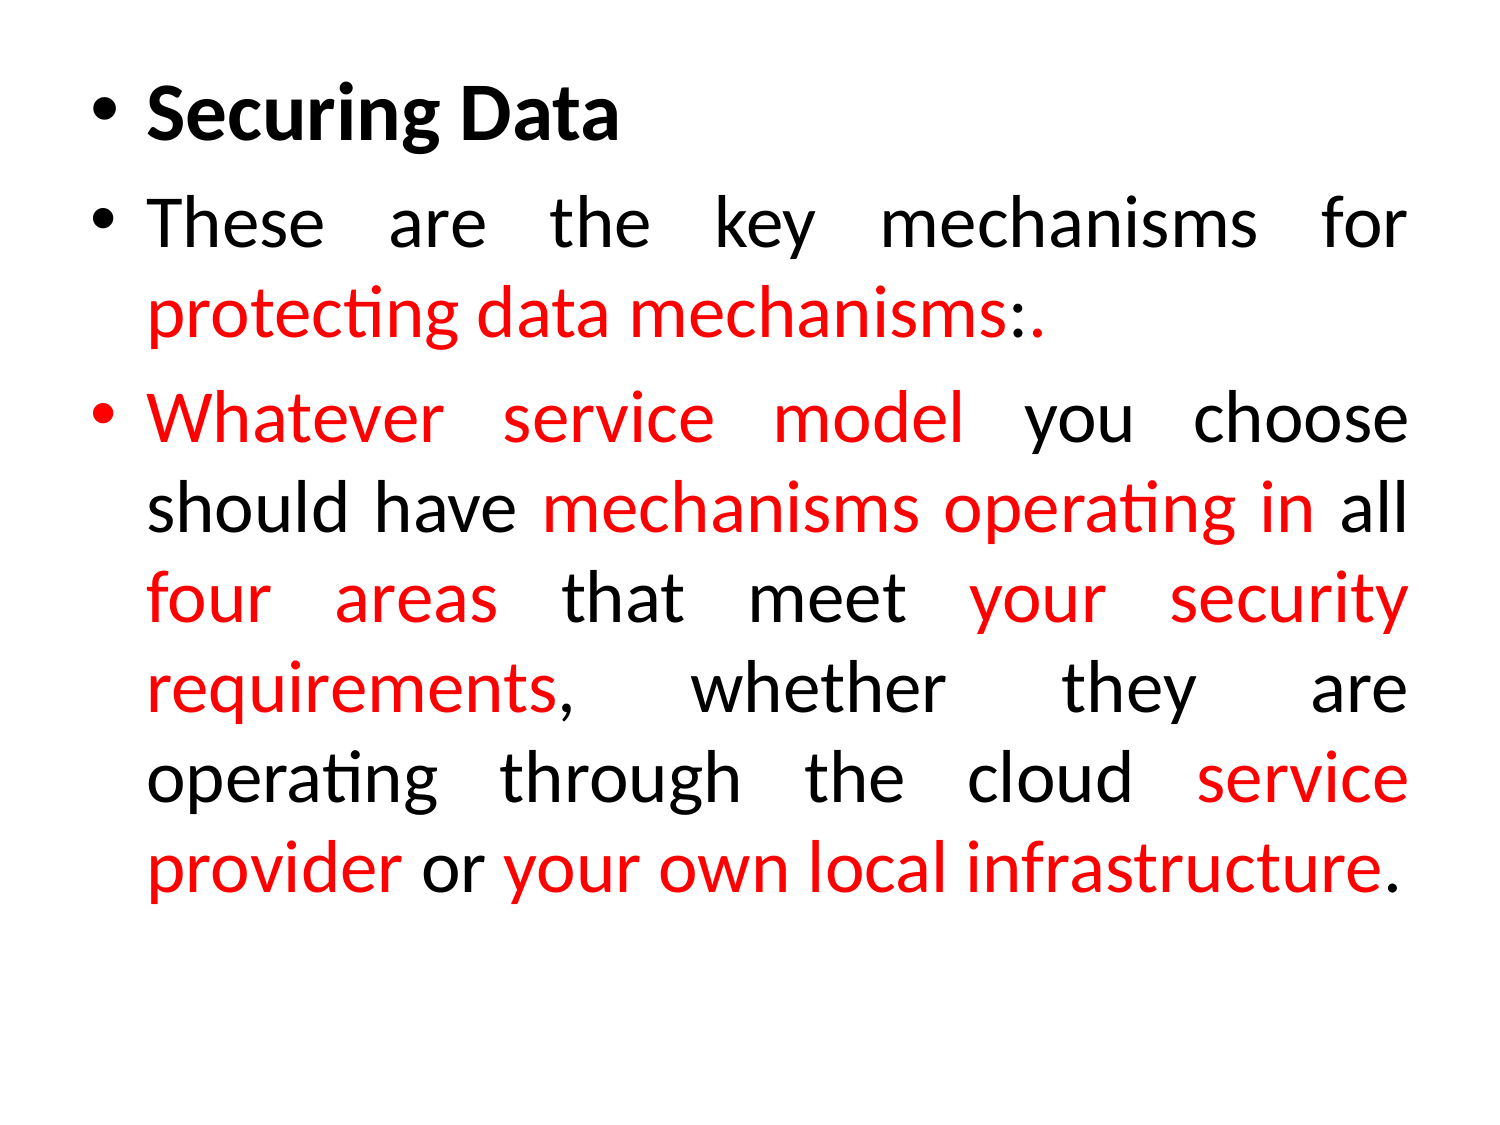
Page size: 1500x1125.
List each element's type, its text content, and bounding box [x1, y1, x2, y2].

list Securing Data These are the key mechanisms for protecting data mechanisms:. Whatever service model you choose should have mechanisms operating in all four areas that meet your security requirements, whether they are operating through the cloud service provider or your own local infrastructure. [75, 50, 1425, 1005]
